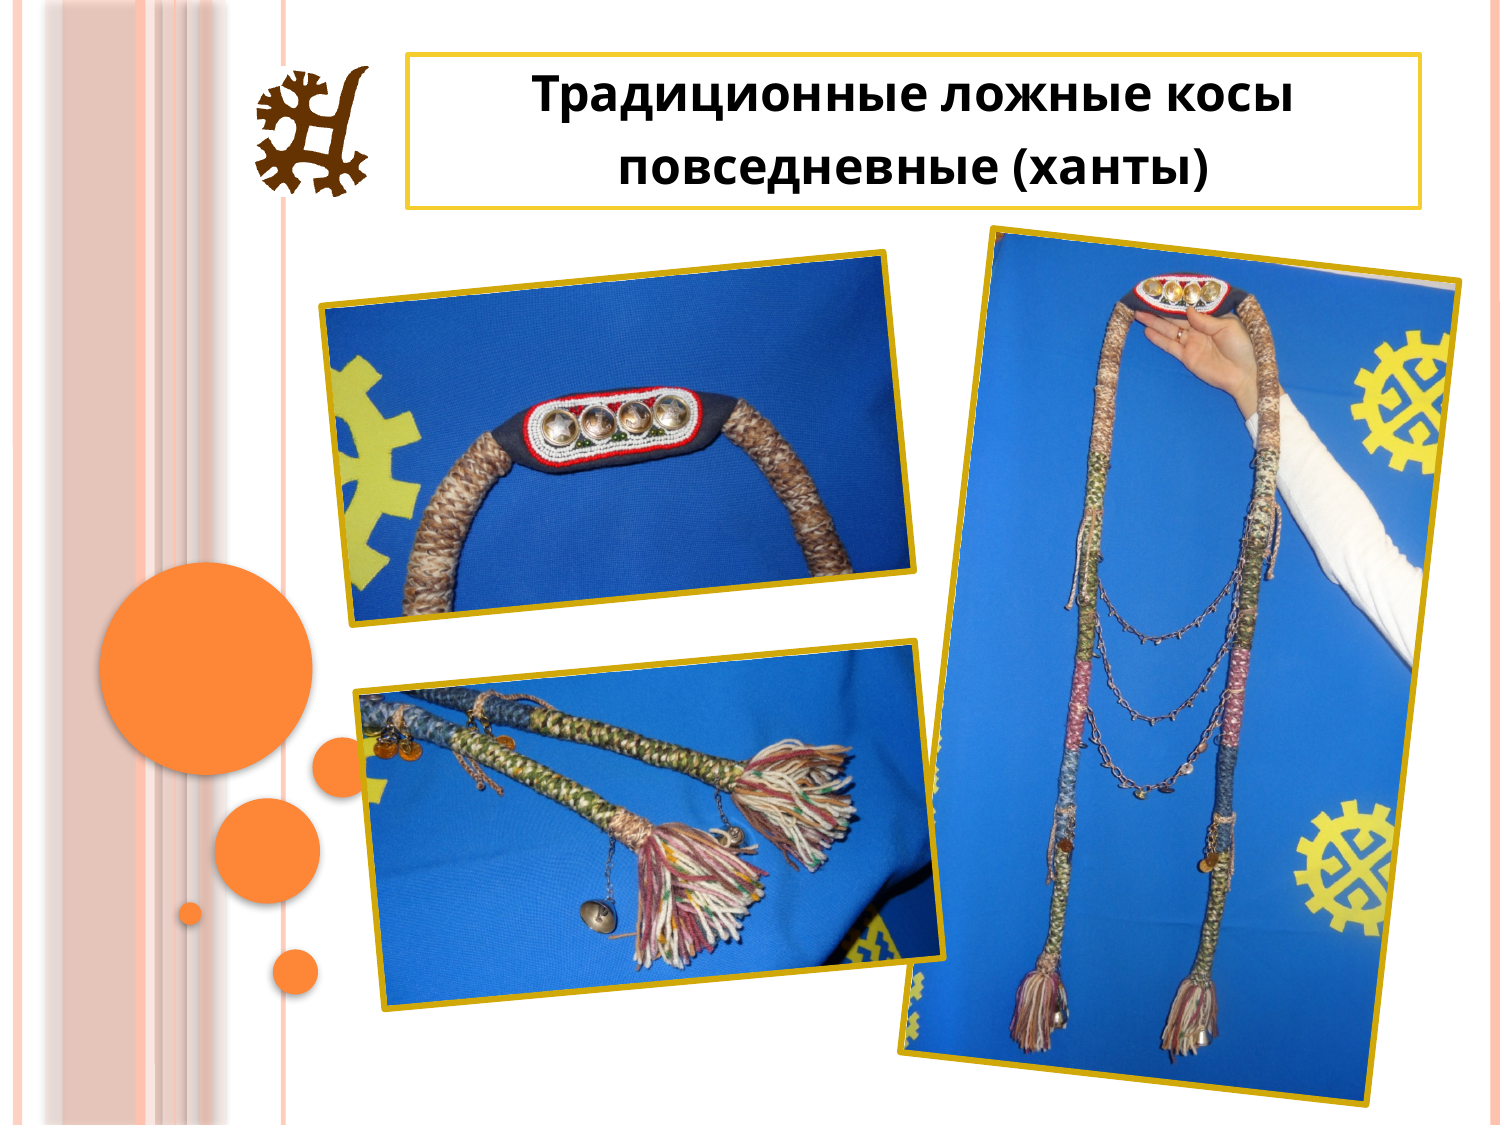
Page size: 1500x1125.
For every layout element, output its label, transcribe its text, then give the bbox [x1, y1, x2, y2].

picture [241, 65, 378, 197]
picture [360, 233, 1455, 1101]
picture [325, 256, 910, 621]
subtitle Традиционные ложные косы повседневные (ханты) [405, 52, 1422, 210]
